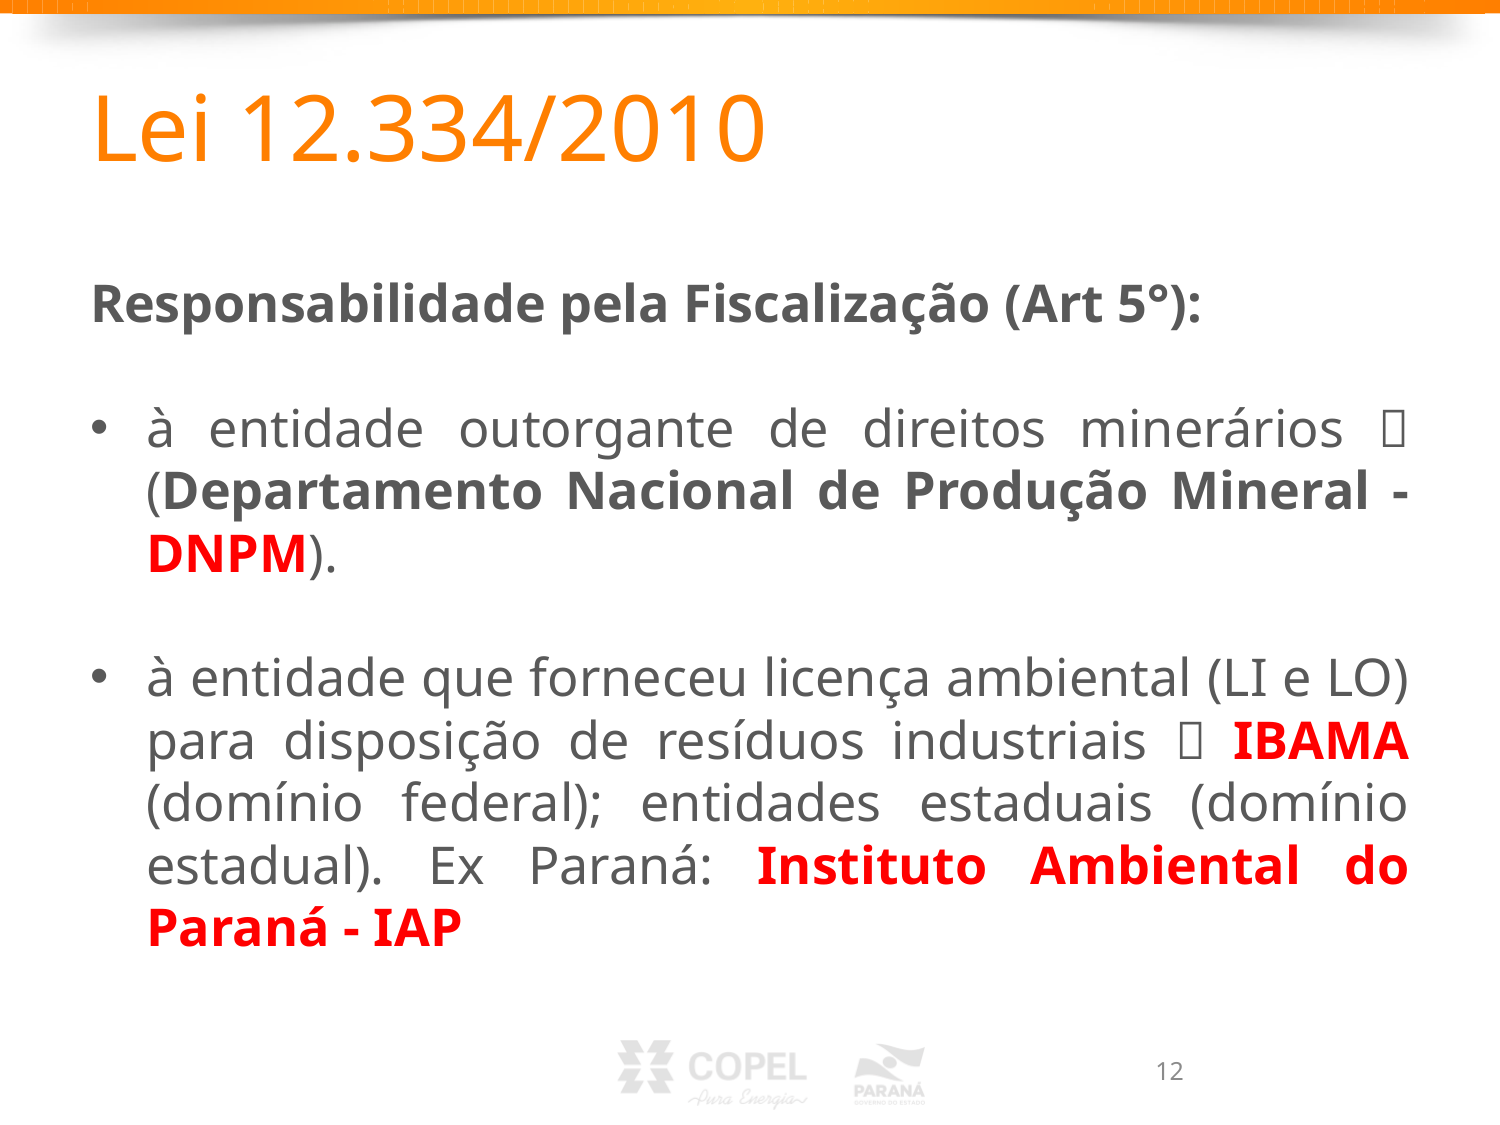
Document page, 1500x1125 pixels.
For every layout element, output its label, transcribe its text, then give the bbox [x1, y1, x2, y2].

slide_number 12 [1057, 1042, 1199, 1103]
list Responsabilidade pela Fiscalização (Art 5°): à entidade outorgante de direitos minerários  (Departamento Nacional de Produção Mineral - DNPM). à entidade que forneceu licença ambiental (LI e LO) para disposição de resíduos industriais  IBAMA (domínio federal); entidades estaduais (domínio estadual). Ex Paraná: Instituto Ambiental do Paraná - IAP [75, 262, 1425, 1005]
picture [0, 14, 1500, 73]
title Lei 12.334/2010 [75, 30, 1425, 219]
